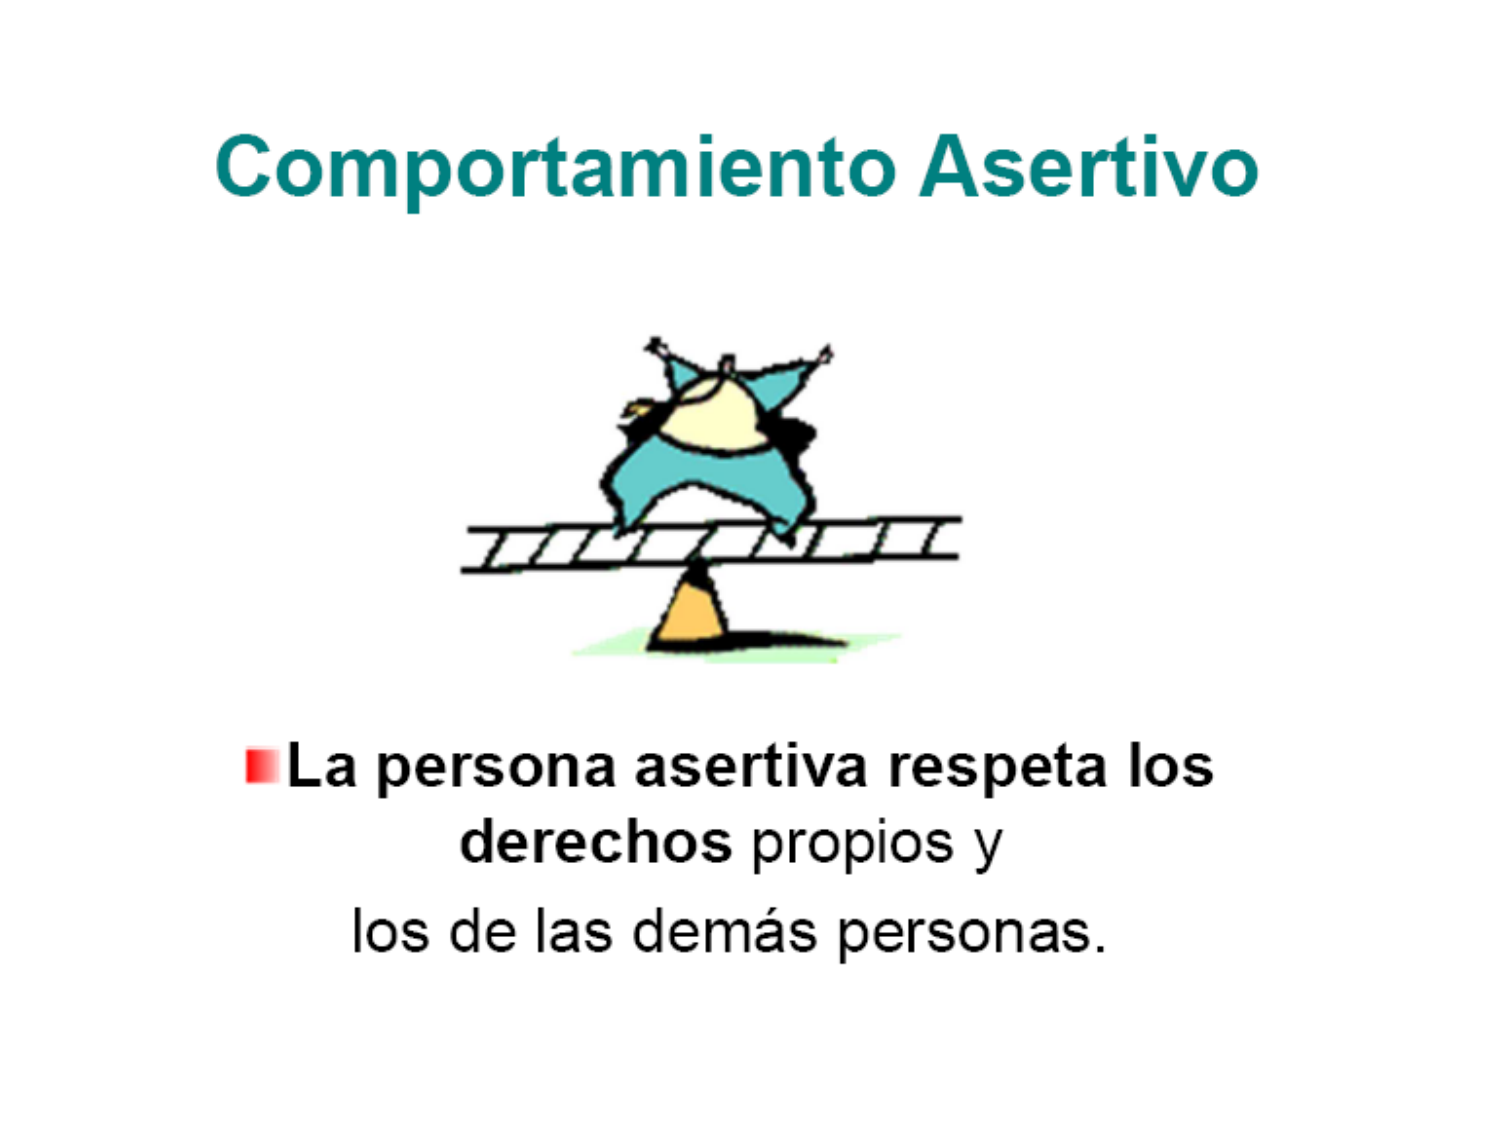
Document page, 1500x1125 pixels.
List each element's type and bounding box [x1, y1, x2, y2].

picture [104, 77, 1400, 1051]
